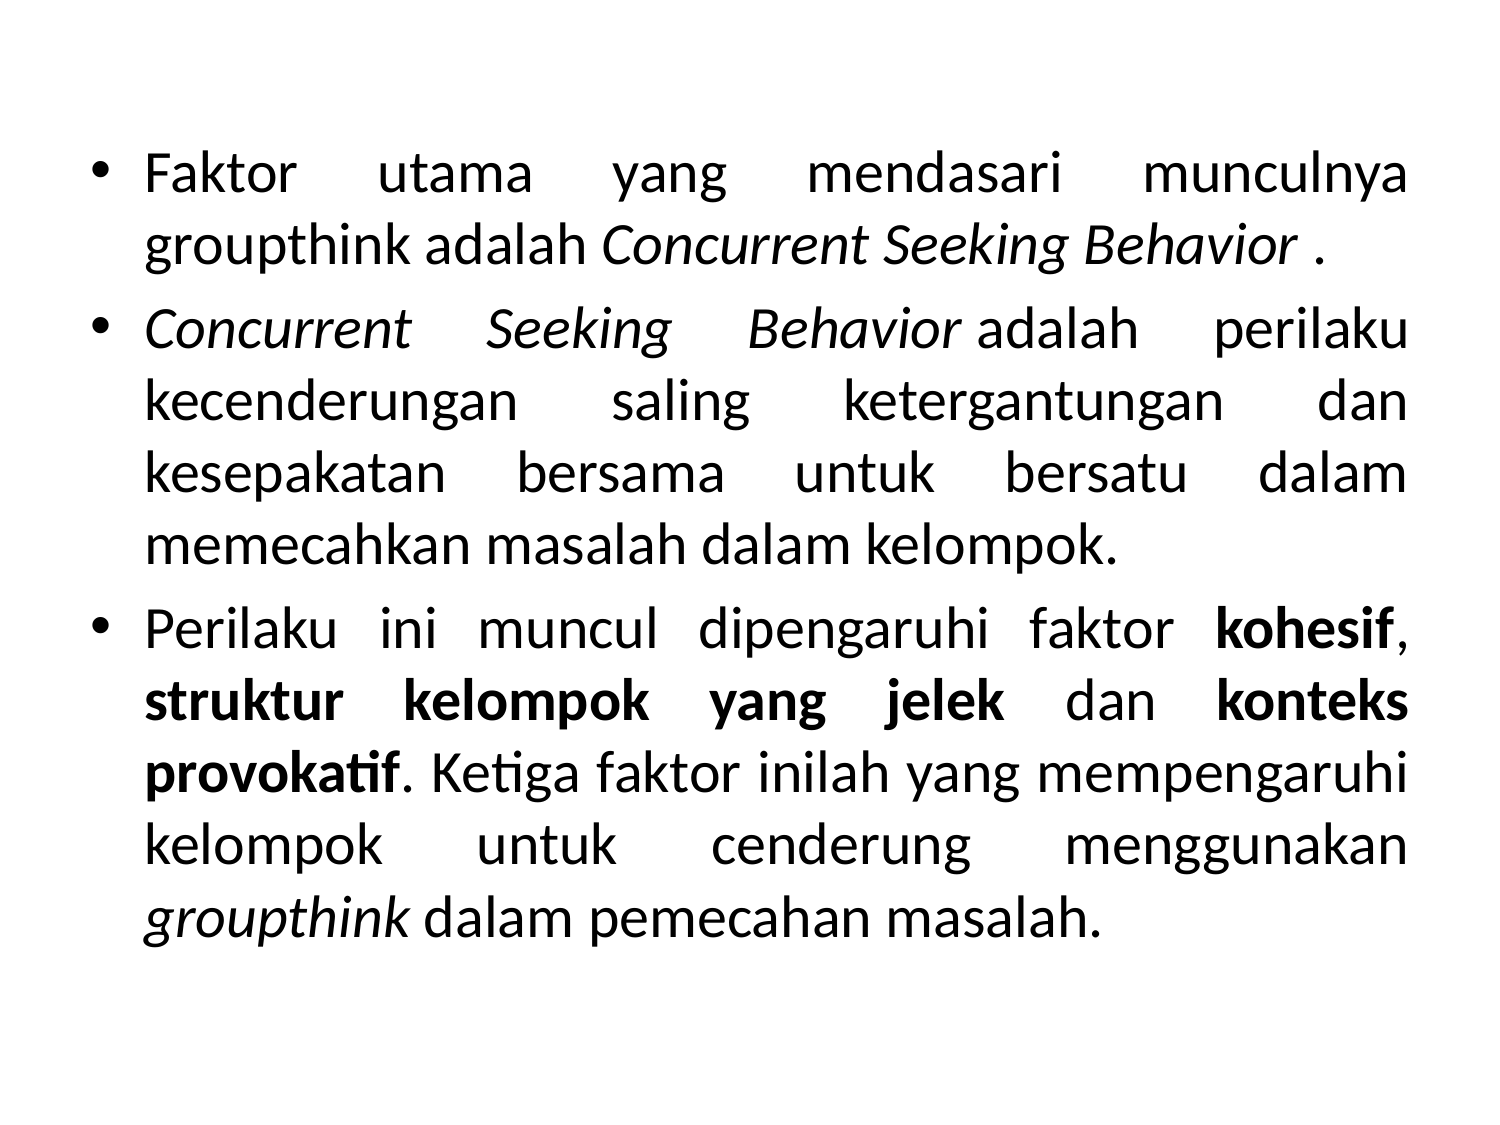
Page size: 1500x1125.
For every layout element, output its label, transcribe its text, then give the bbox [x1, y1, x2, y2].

list Faktor utama yang mendasari munculnya groupthink adalah Concurrent Seeking Behavior . Concurrent Seeking Behavior adalah perilaku kecenderungan saling ketergantungan dan kesepakatan bersama untuk bersatu dalam memecahkan masalah dalam kelompok. Perilaku ini muncul dipengaruhi faktor kohesif, struktur kelompok yang jelek dan konteks provokatif. Ketiga faktor inilah yang mempengaruhi kelompok untuk cenderung menggunakan groupthink dalam pemecahan masalah. [75, 125, 1425, 1005]
